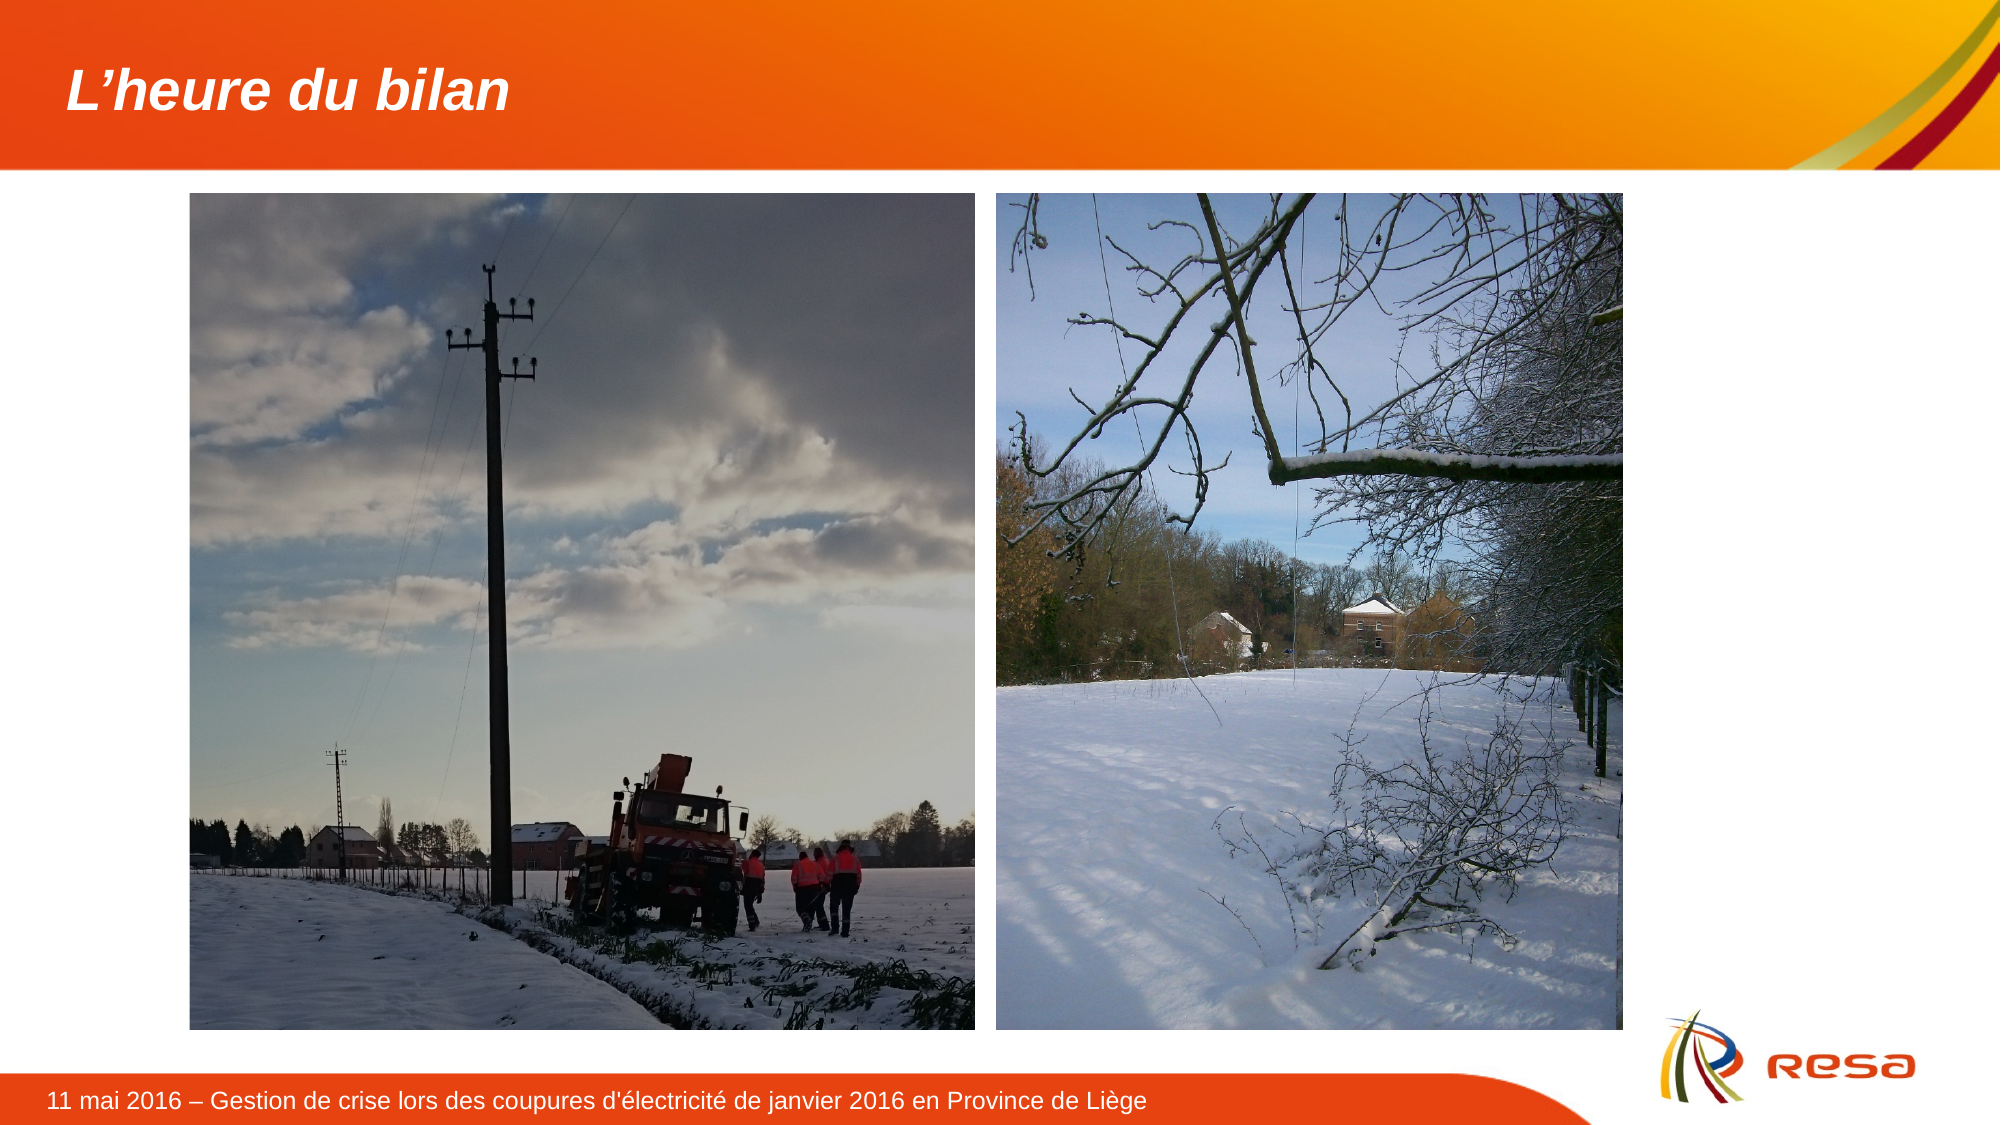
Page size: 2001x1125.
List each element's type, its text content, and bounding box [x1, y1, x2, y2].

footer 11 mai 2016 – Gestion de crise lors des coupures d'électricité de janvier 2016 en Province de Liège [31, 1073, 1240, 1125]
title L’heure du bilan [50, 0, 1862, 175]
picture [0, 0, 2000, 1125]
